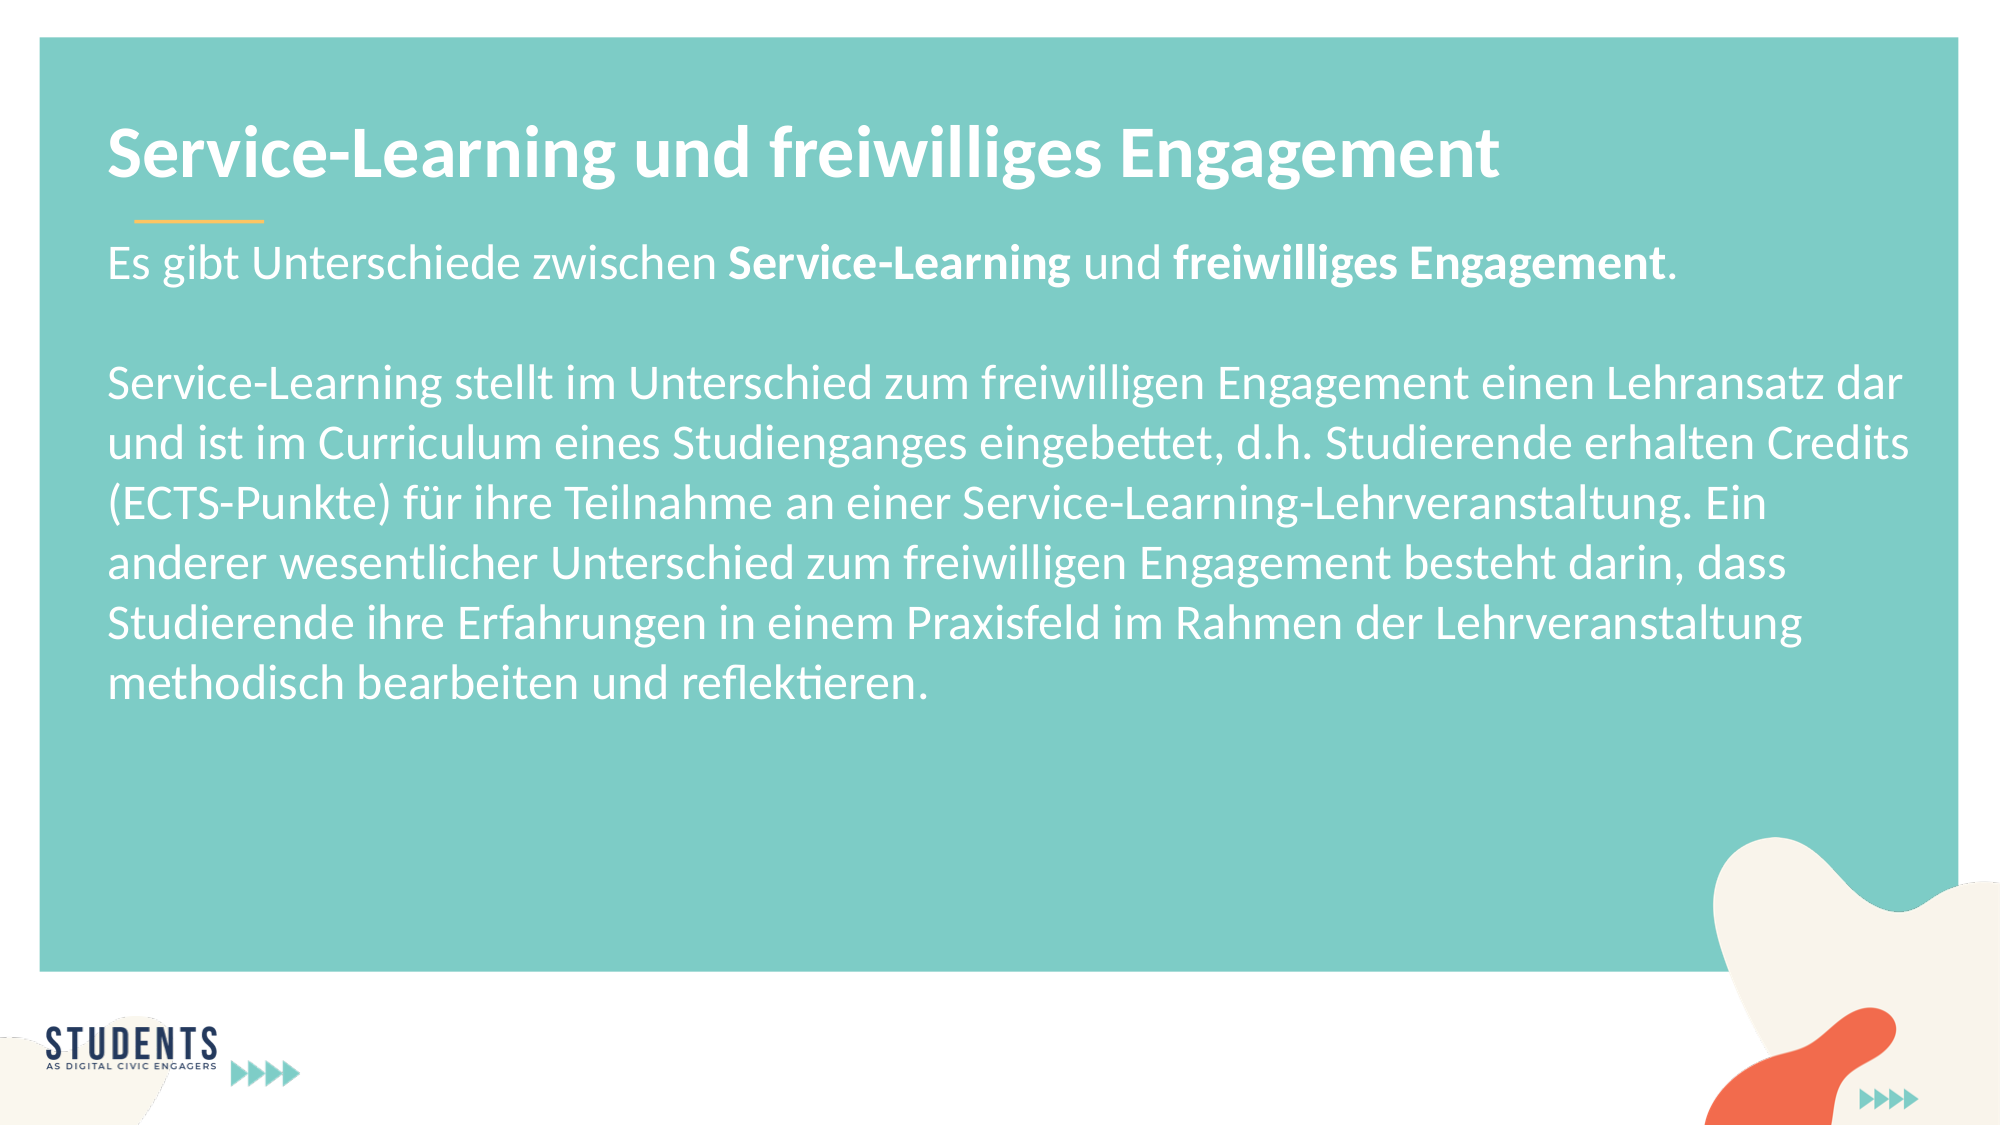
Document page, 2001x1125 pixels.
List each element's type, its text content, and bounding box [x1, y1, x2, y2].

picture [0, 1016, 304, 1125]
list Service-Learning und freiwilliges Engagement [92, 105, 1866, 201]
picture [1610, 837, 2000, 1125]
text_box Es gibt Unterschiede zwischen Service-Learning und freiwilliges Engagement. Service-Learning stellt im Unterschied zum freiwilligen Engagement einen Lehransatz dar und ist im Curriculum eines Studienganges eingebettet, d.h. Studierende erhalten Credits (ECTS-Punkte) für ihre Teilnahme an einer Service-Learning-Lehrveranstaltung. Ein anderer wesentlicher Unterschied zum freiwilligen Engagement besteht darin, dass Studierende ihre Erfahrungen in einem Praxisfeld im Rahmen der Lehrveranstaltung methodisch bearbeiten und reflektieren. [92, 221, 1949, 837]
